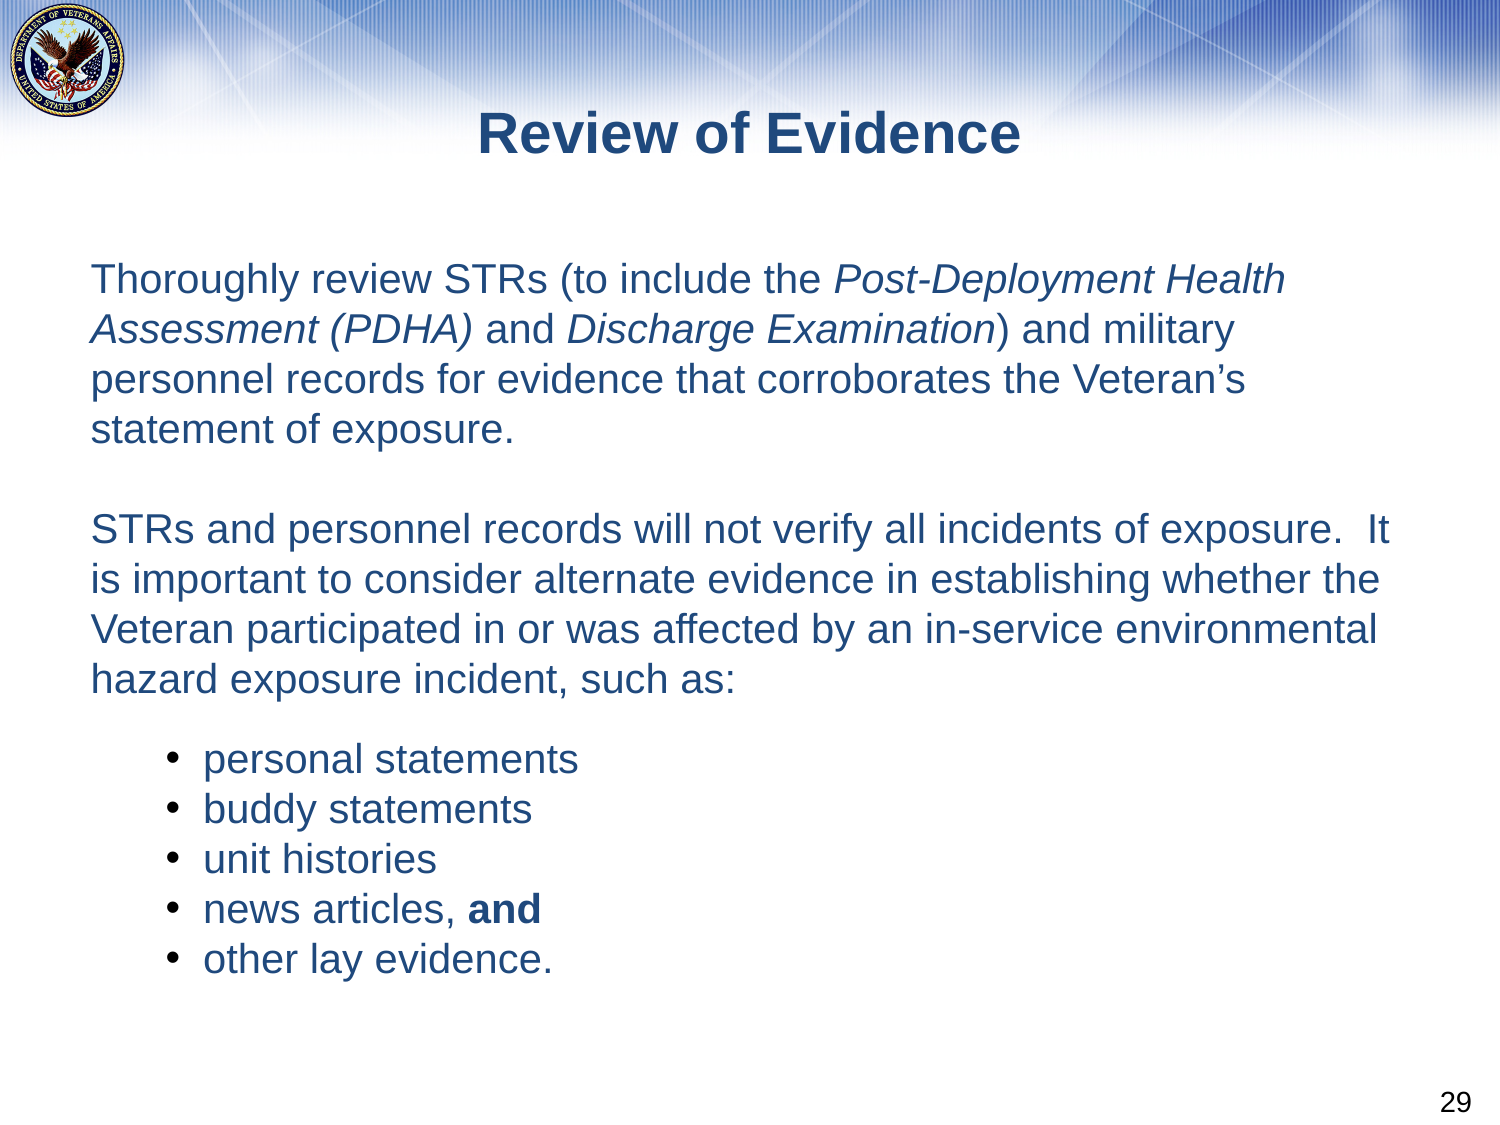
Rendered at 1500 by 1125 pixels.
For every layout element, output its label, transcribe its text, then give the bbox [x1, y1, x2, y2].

slide_number 29 [1136, 1083, 1487, 1125]
picture [0, 0, 1500, 1062]
text_box Thoroughly review STRs (to include the Post-Deployment Health Assessment (PDHA) and Discharge Examination) and military personnel records for evidence that corroborates the Veteran’s statement of exposure. STRs and personnel records will not verify all incidents of exposure. It is important to consider alternate evidence in establishing whether the Veteran participated in or was affected by an in-service environmental hazard exposure incident, such as: personal statements buddy statements unit histories news articles, and other lay evidence. [75, 244, 1425, 1059]
title Review of Evidence [156, 87, 1344, 244]
